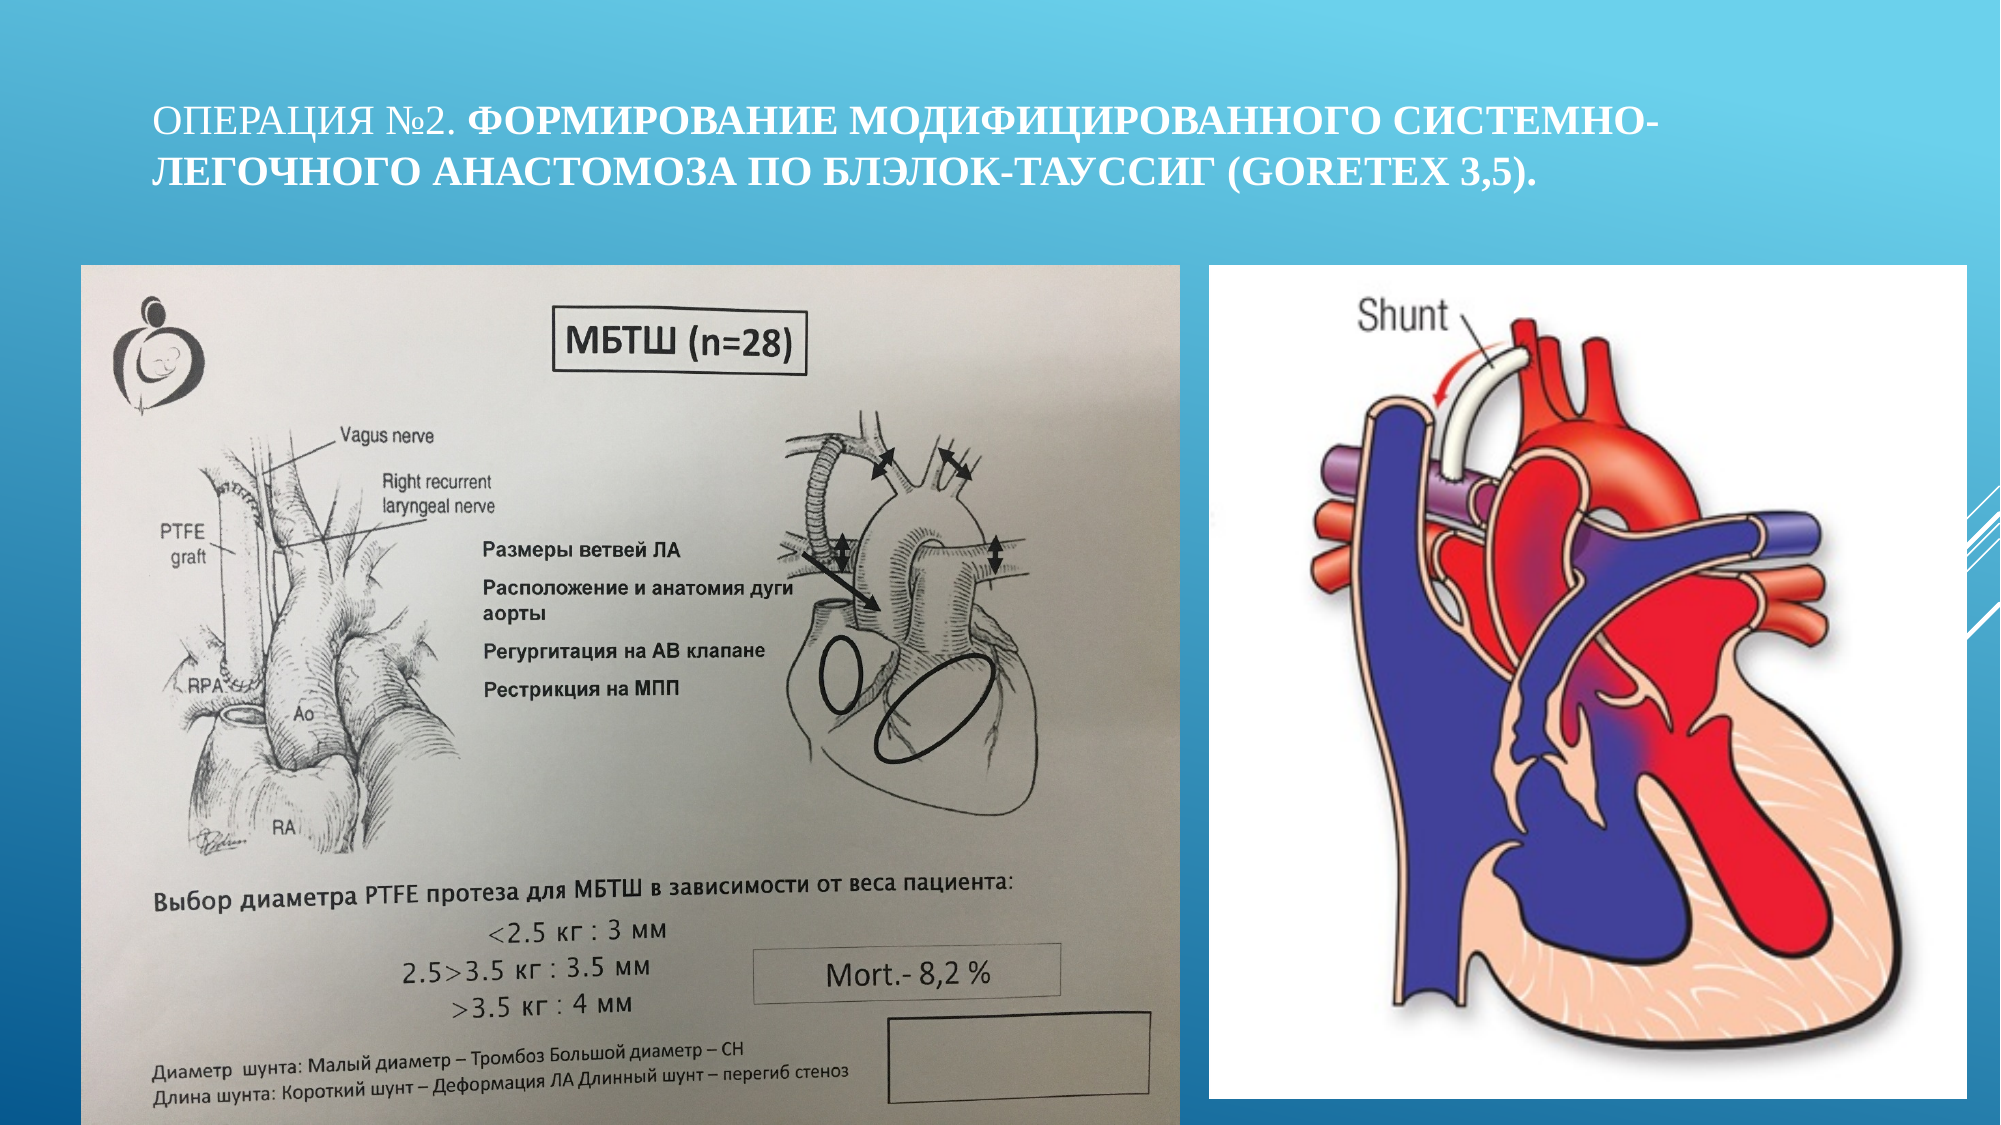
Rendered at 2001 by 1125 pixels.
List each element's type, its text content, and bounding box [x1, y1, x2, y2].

title Операция №2. Формирование модифицированного системно-легочного анастомоза по Блэлок-Тауссиг (Goretex 3,5). [137, 20, 1863, 266]
picture [1208, 265, 1967, 1100]
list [81, 265, 1180, 1125]
